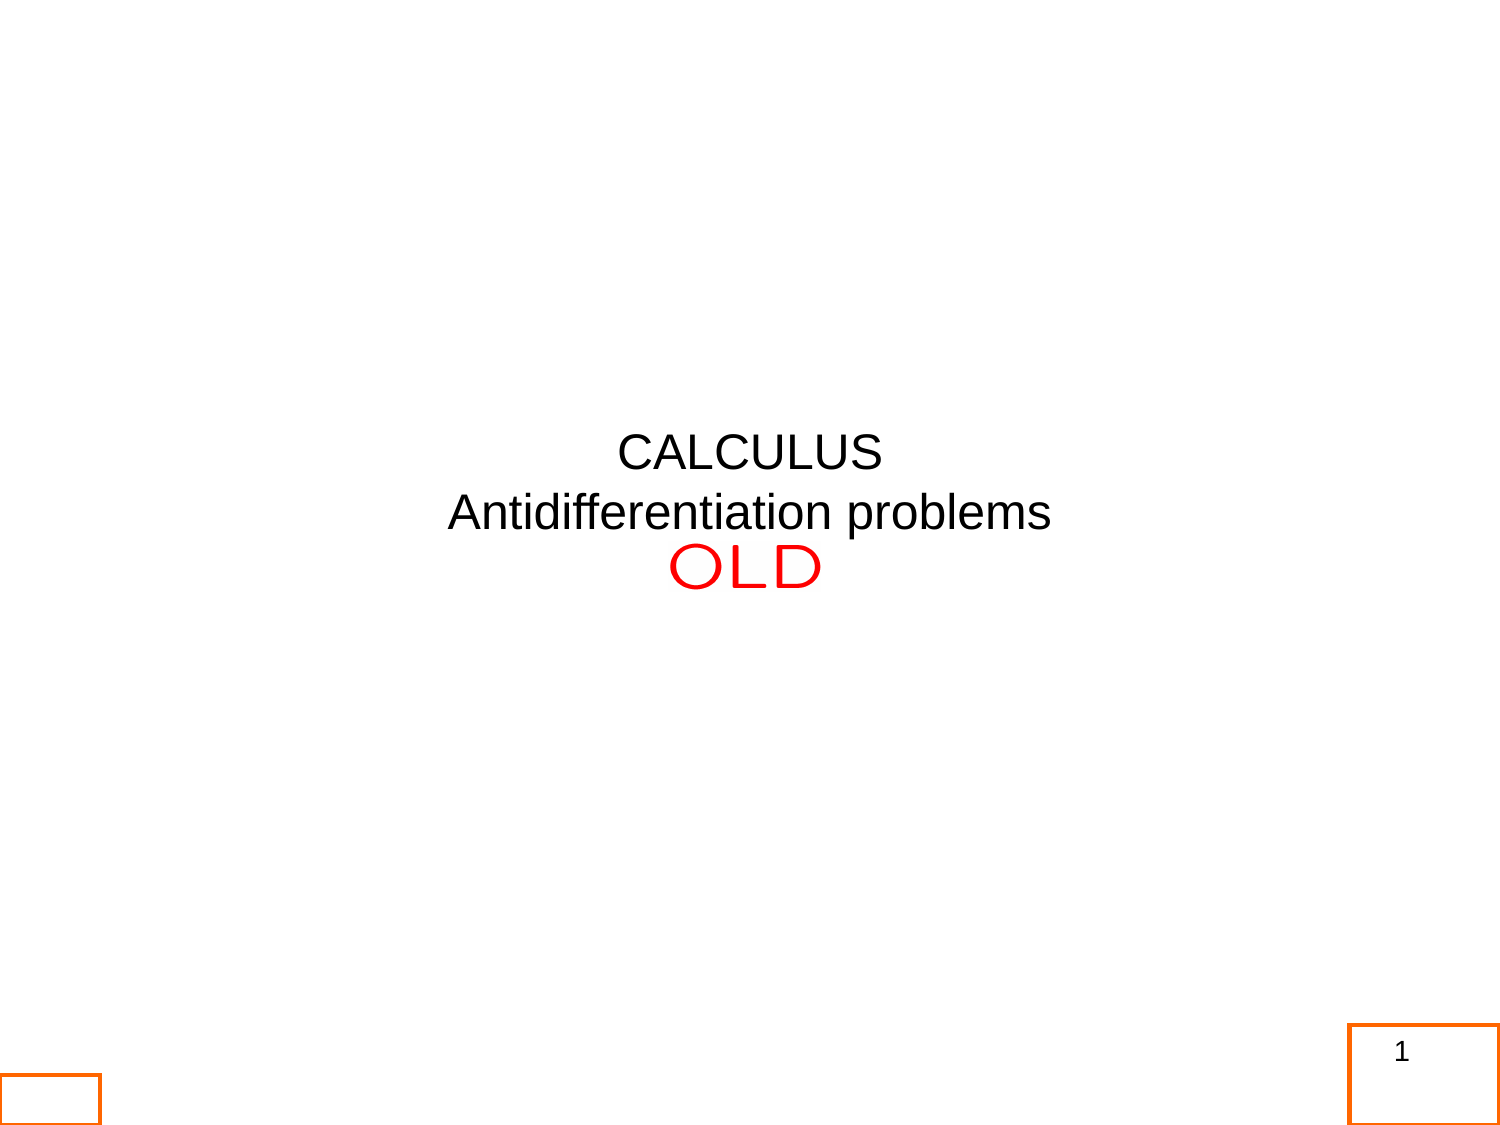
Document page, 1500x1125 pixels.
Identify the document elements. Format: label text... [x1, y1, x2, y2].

text_box [1349, 1025, 1500, 1125]
text_box CALCULUS Antidifferentiation problems [174, 412, 1325, 548]
text_box [0, 1074, 100, 1125]
picture [668, 541, 821, 592]
slide_number 1 [1074, 1024, 1425, 1103]
